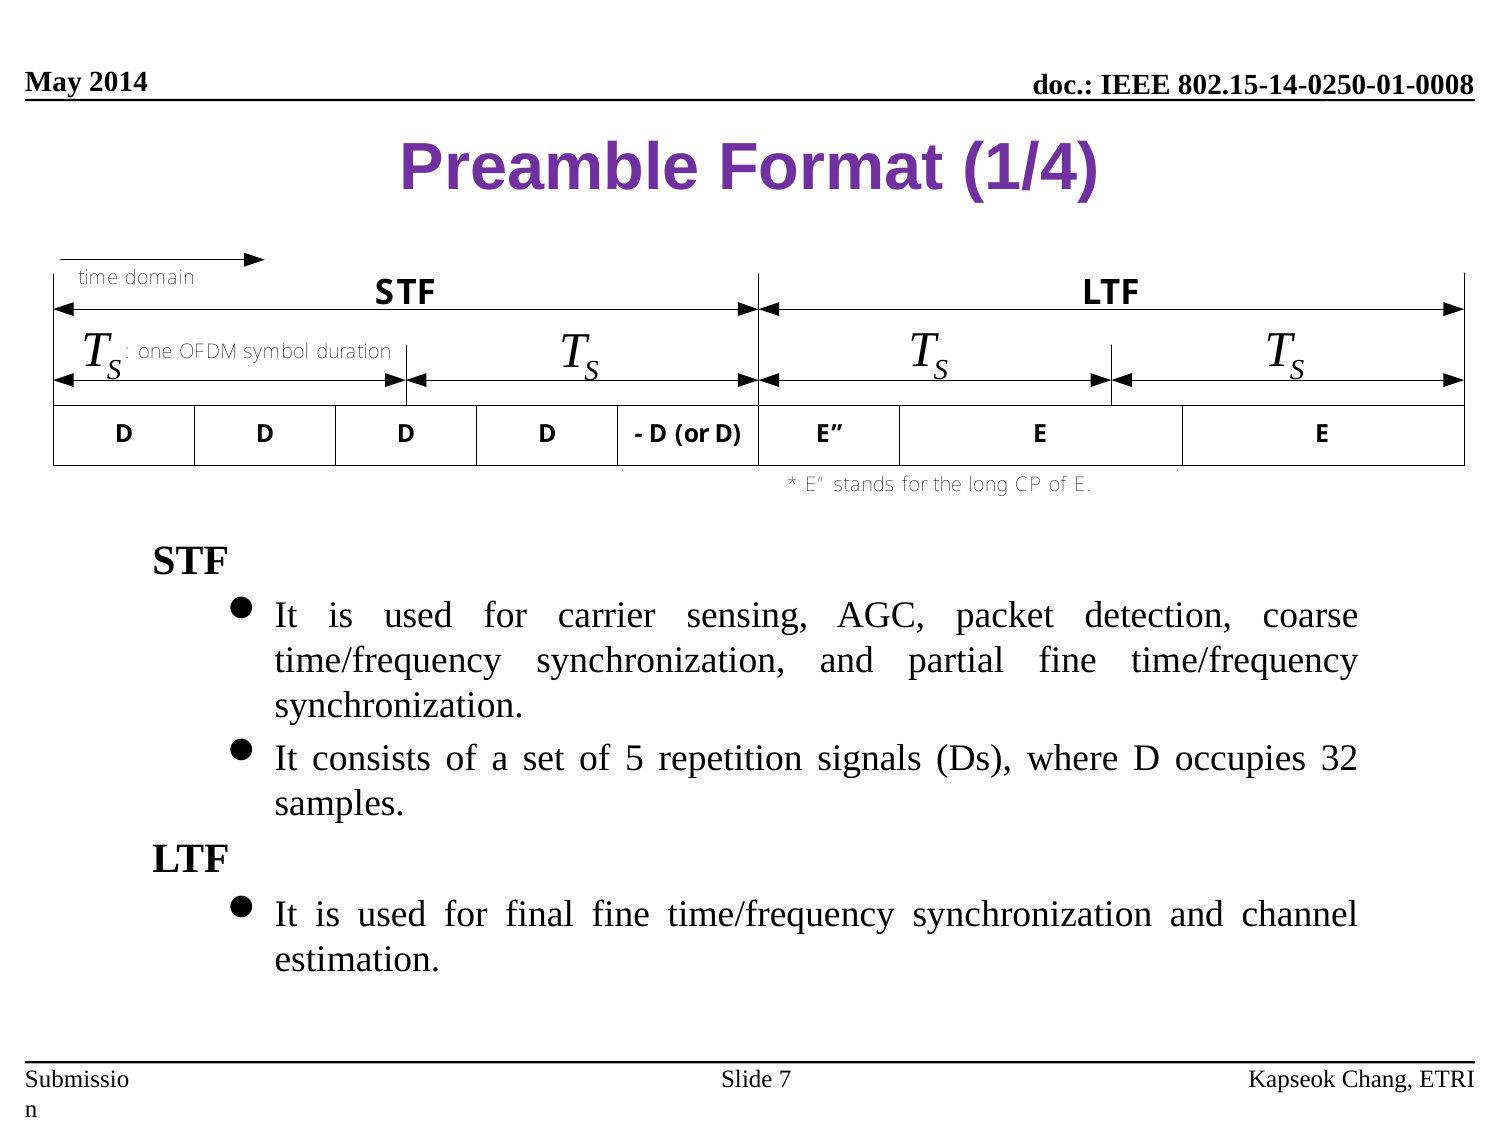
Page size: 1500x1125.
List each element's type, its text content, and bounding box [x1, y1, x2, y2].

picture [49, 249, 1468, 501]
title Preamble Format (1/4) [24, 99, 1476, 226]
slide_number Slide 7 [711, 1062, 801, 1093]
list STF It is used for carrier sensing, AGC, packet detection, coarse time/frequency synchronization, and partial fine time/frequency synchronization. It consists of a set of 5 repetition signals (Ds), where D occupies 32 samples. LTF It is used for final fine time/frequency synchronization and channel estimation. [137, 524, 1376, 1038]
